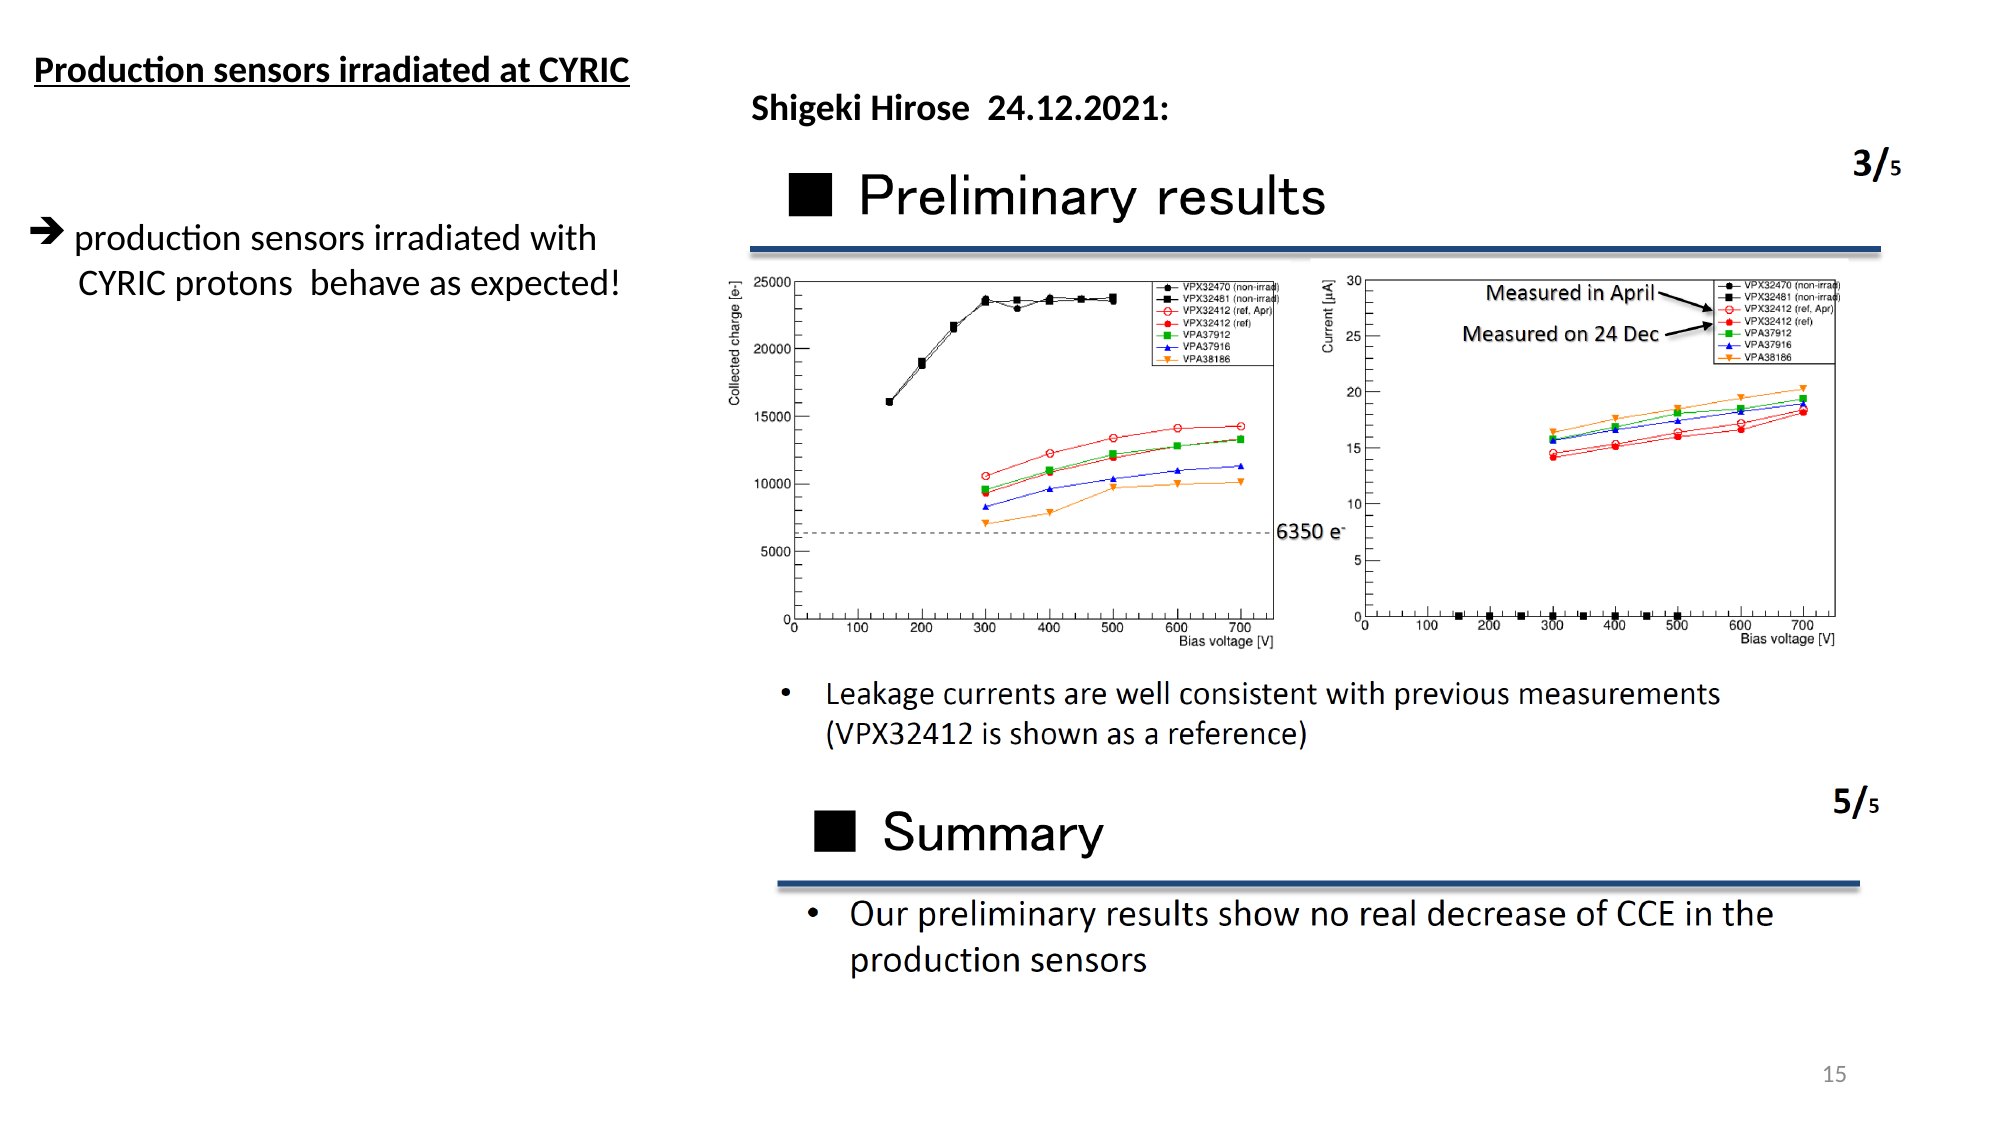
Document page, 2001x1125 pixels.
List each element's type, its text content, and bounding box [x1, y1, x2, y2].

picture [750, 777, 1884, 995]
text_box production sensors irradiated with CYRIC protons behave as expected! [12, 160, 644, 536]
slide_number 15 [1412, 1042, 1863, 1103]
picture [710, 142, 1909, 762]
text_box Shigeki Hirose 24.12.2021: [736, 75, 1185, 136]
text_box Production sensors irradiated at CYRIC [19, 37, 645, 97]
